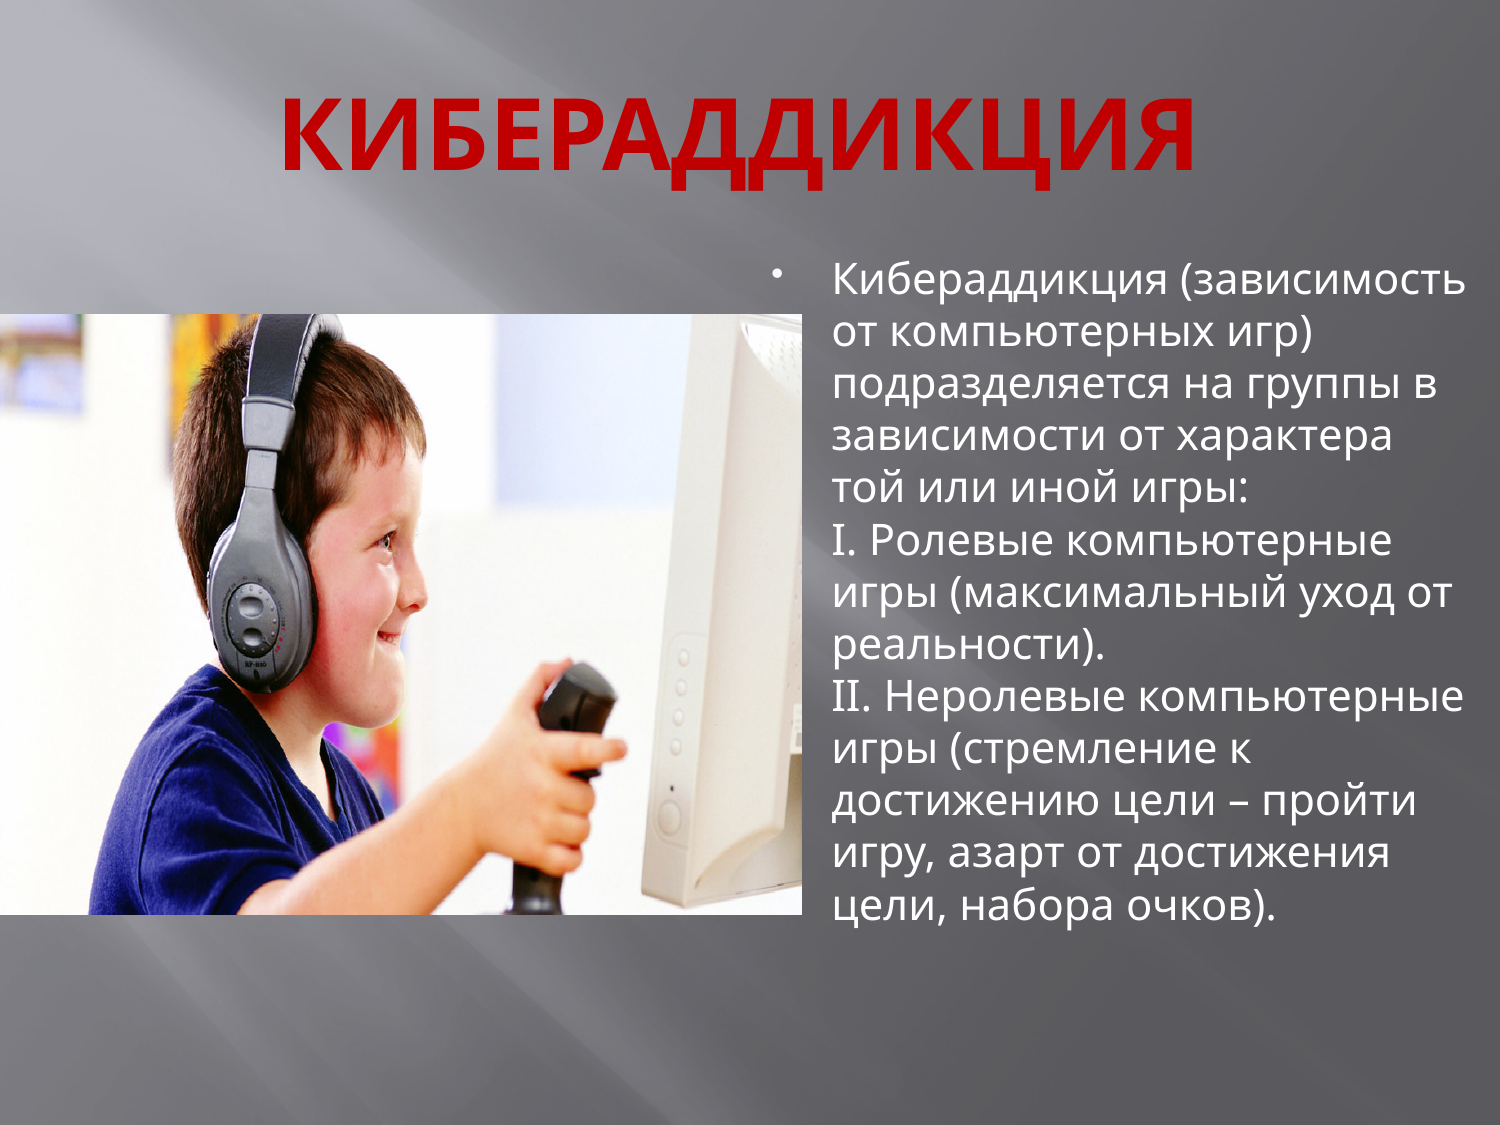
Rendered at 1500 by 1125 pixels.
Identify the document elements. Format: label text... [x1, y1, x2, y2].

title КИБЕРАДДИКЦИЯ [63, 90, 1414, 292]
picture [0, 314, 802, 915]
list Кибераддикция (зависимость от компьютерных игр) подразделяется на группы в зависимости от характера той или иной игры: I. Ролевые компьютерные игры (максимальный уход от реальности). II. Неролевые компьютерные игры (стремление к достижению цели – пройти игру, азарт от достижения цели, набора очков). [738, 243, 1483, 1083]
